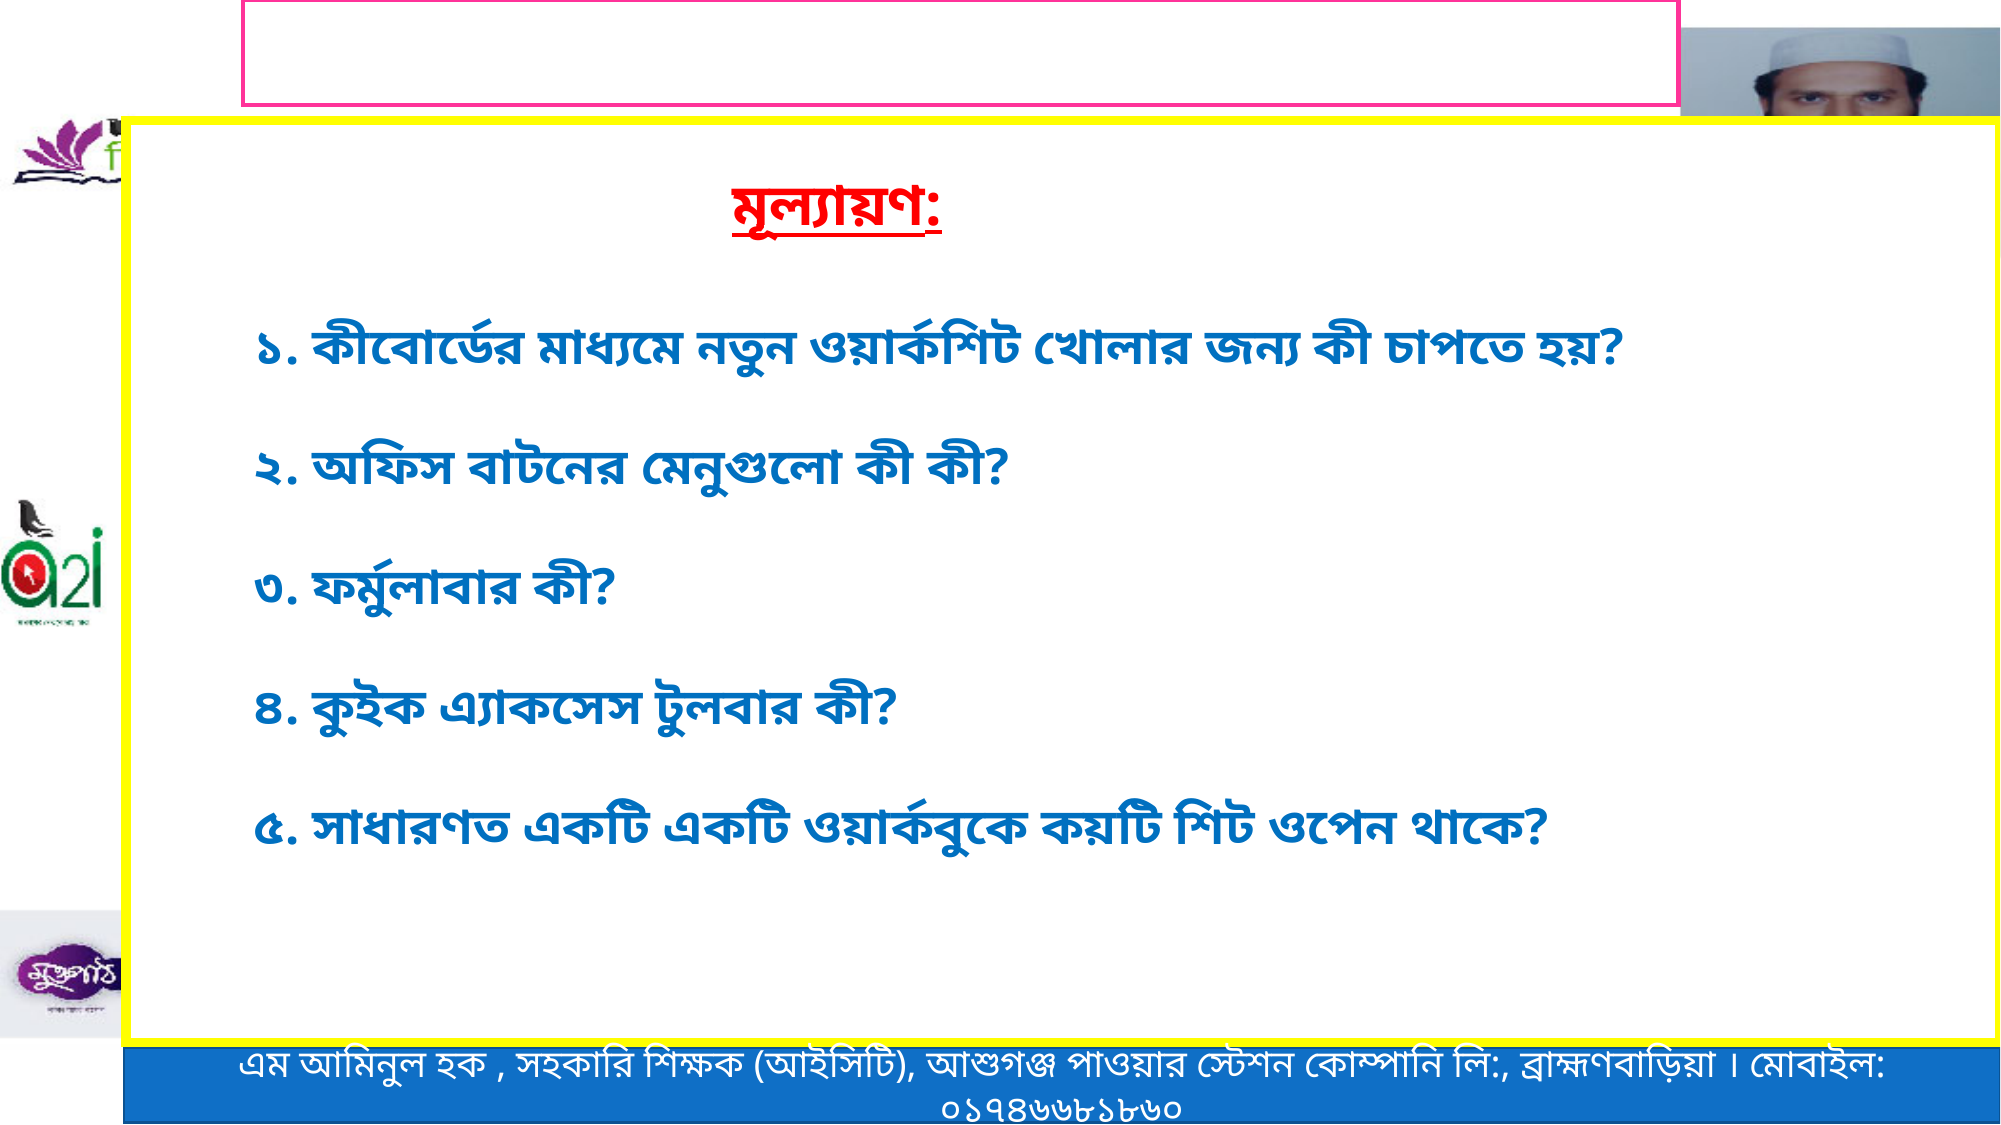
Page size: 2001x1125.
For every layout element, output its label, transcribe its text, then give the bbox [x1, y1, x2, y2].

text_box ২. অফিস বাটনের মেনুগুলো কী কী? [239, 427, 1900, 502]
text_box ৩. ফর্মুলাবার কী? [239, 547, 1900, 622]
picture [0, 0, 2001, 1125]
text_box মূল্যায়ণ: [717, 159, 1191, 245]
text_box ৪. কুইক এ্যাকসেস টুলবার কী? [239, 667, 1900, 742]
text_box ৫. সাধারণত একটি একটি ওয়ার্কবুকে কয়টি শিট ওপেন থাকে? [239, 787, 1900, 862]
text_box ১. কীবোর্ডের মাধ্যমে নতুন ওয়ার্কশিট খোলার জন্য কী চাপতে হয়? [239, 307, 1900, 382]
